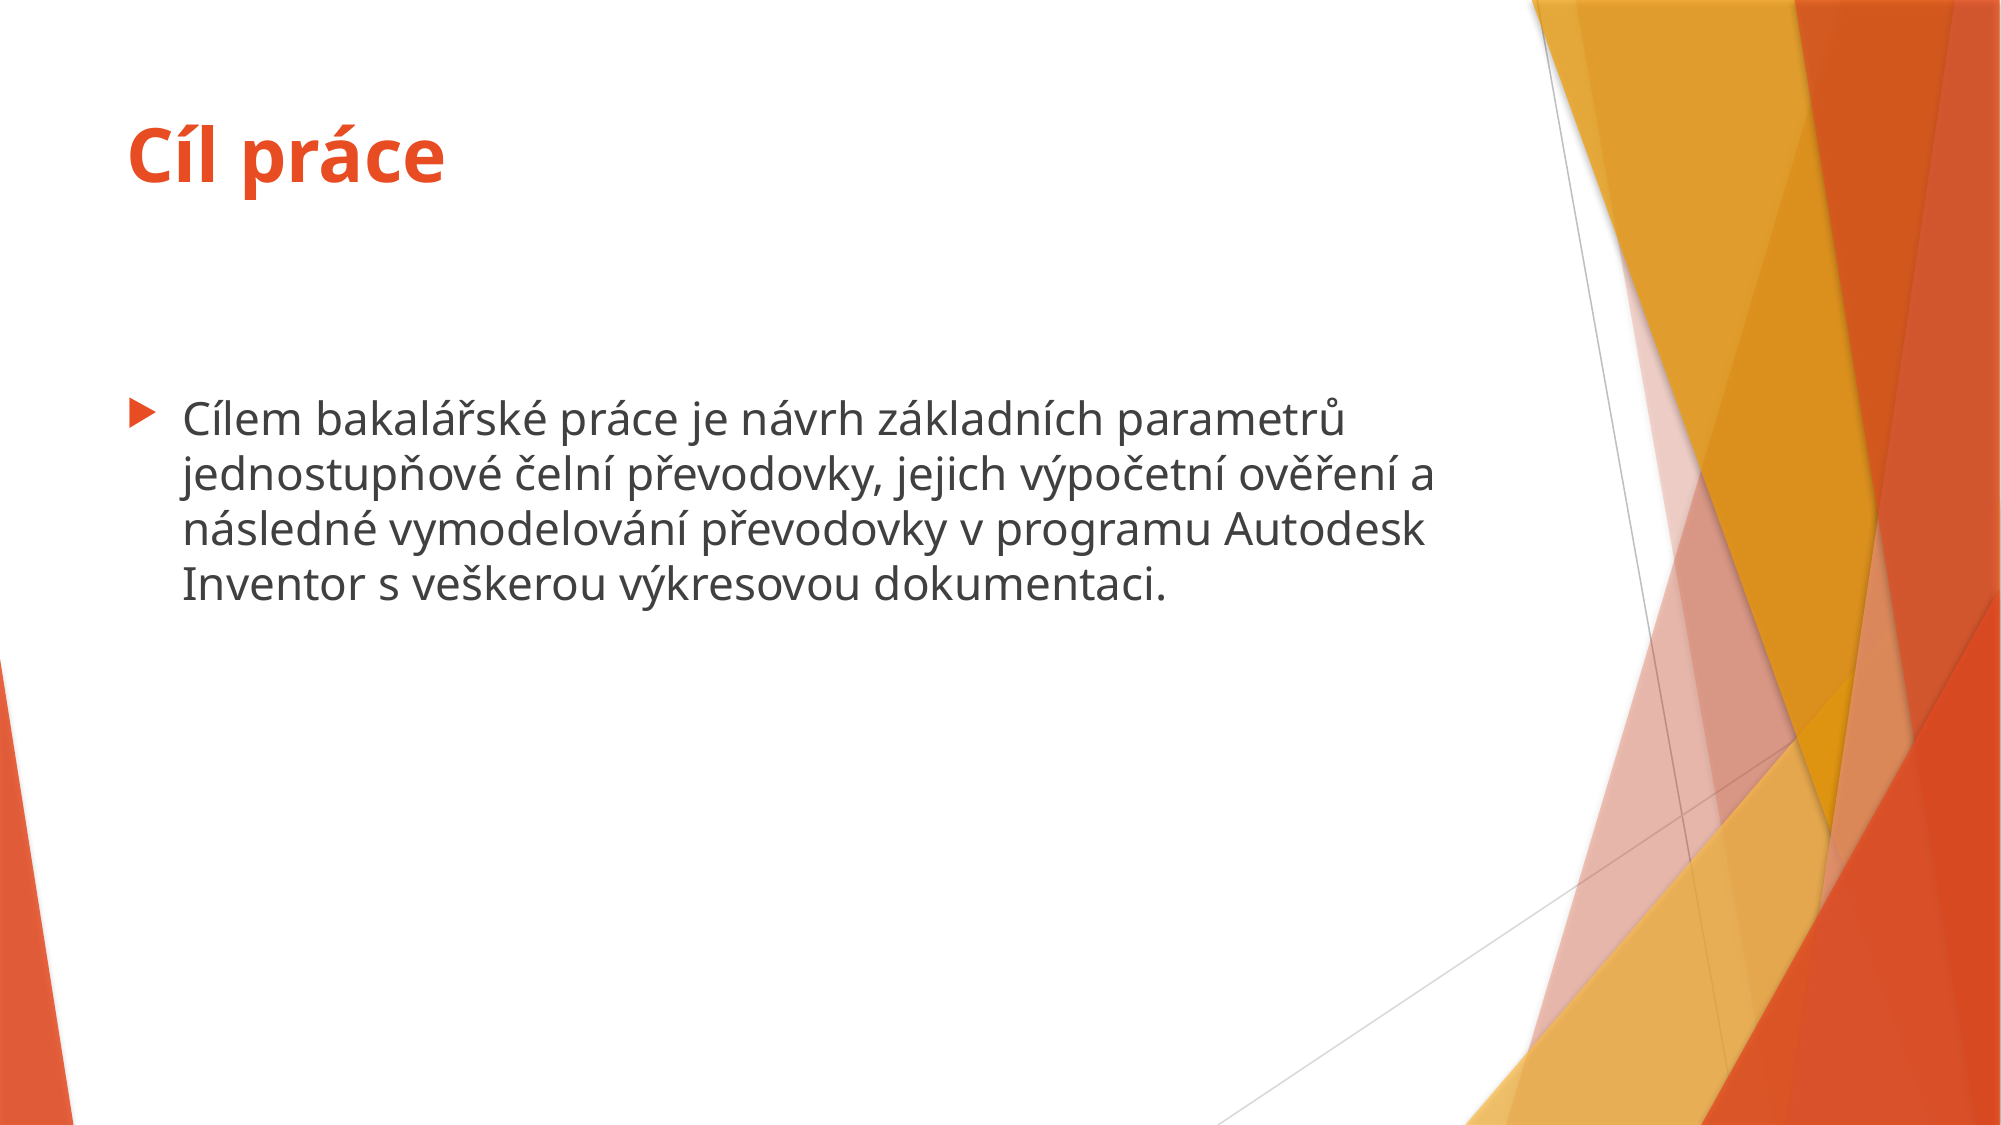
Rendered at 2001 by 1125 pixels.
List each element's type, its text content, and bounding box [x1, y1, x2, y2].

title Cíl práce [111, 99, 1522, 316]
list Cílem bakalářské práce je návrh základních parametrů jednostupňové čelní převodovky, jejich výpočetní ověření a následné vymodelování převodovky v programu Autodesk Inventor s veškerou výkresovou dokumentaci. [111, 316, 1522, 954]
